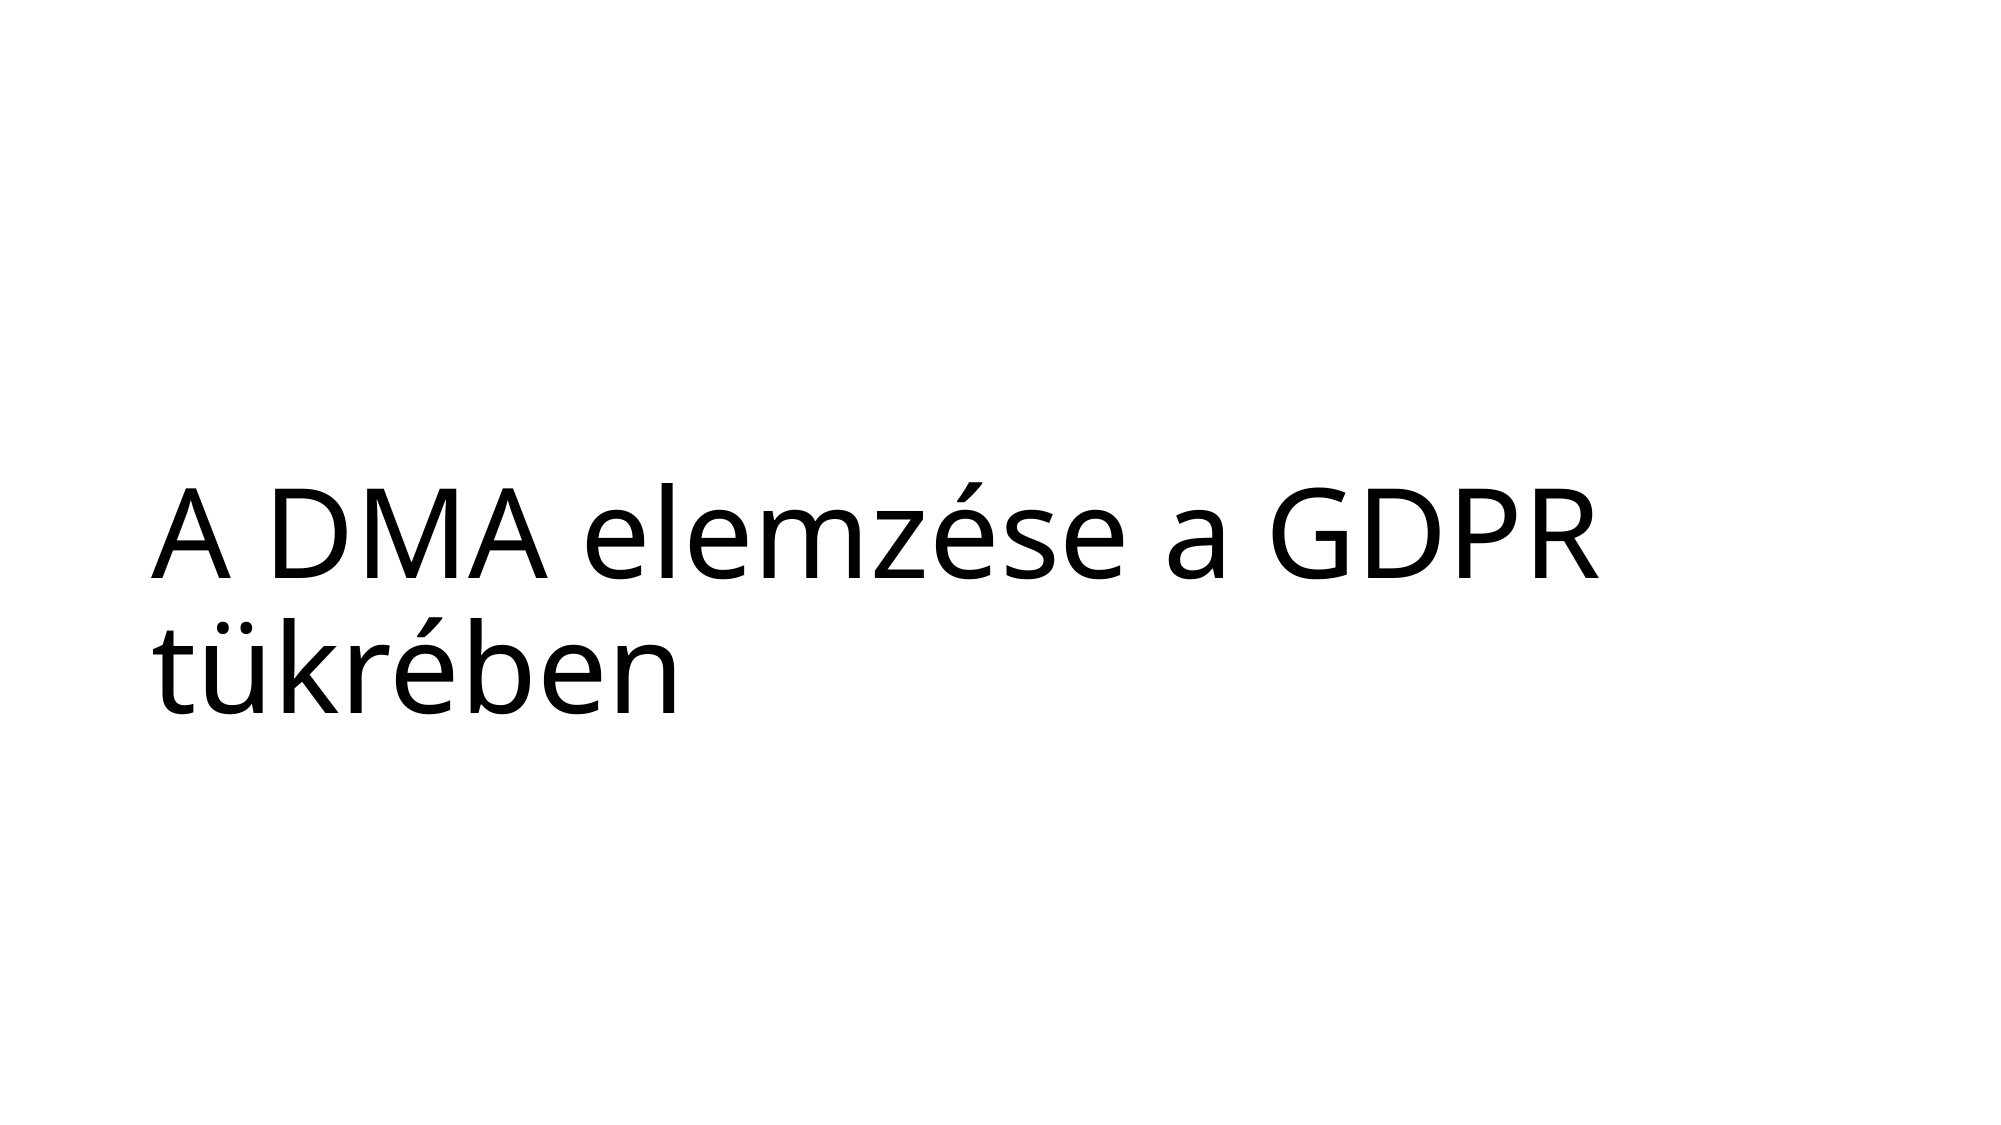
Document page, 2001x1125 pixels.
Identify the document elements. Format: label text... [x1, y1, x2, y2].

title A DMA elemzése a GDPR tükrében [136, 280, 1862, 749]
